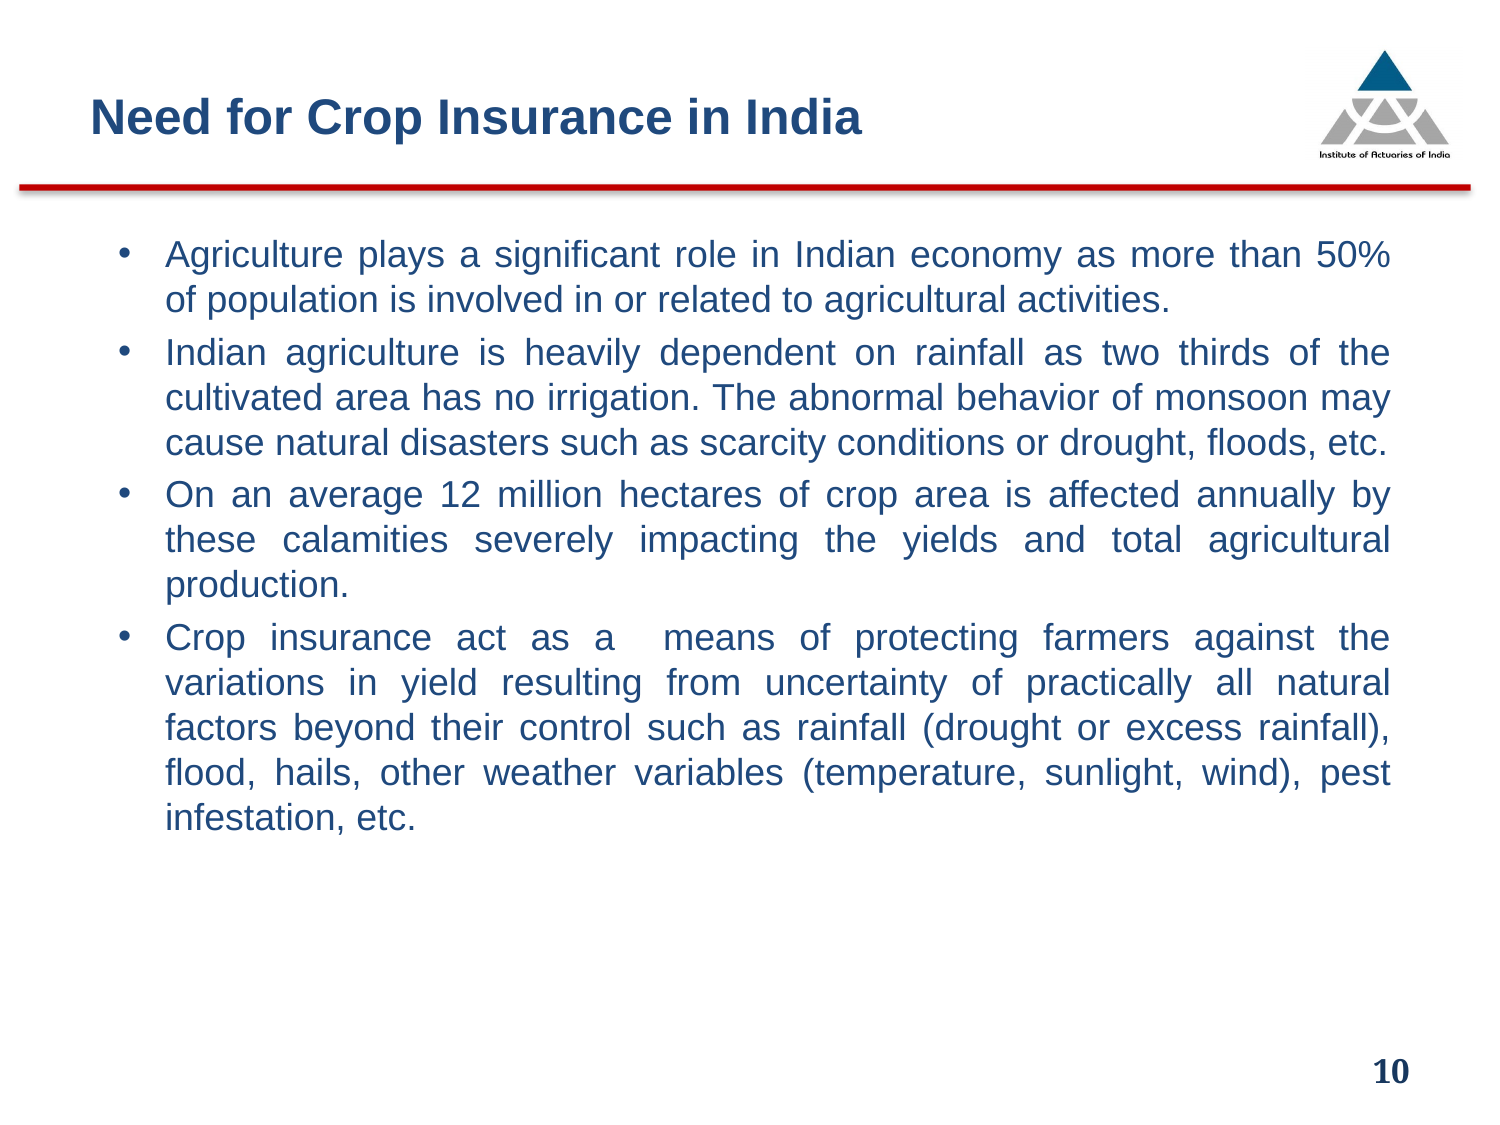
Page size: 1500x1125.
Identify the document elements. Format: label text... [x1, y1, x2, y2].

picture [1341, 45, 1463, 160]
slide_number 10 [1074, 1042, 1425, 1103]
list Agriculture plays a significant role in Indian economy as more than 50% of population is involved in or related to agricultural activities. Indian agriculture is heavily dependent on rainfall as two thirds of the cultivated area has no irrigation. The abnormal behavior of monsoon may cause natural disasters such as scarcity conditions or drought, floods, etc. On an average 12 million hectares of crop area is affected annually by these calamities severely impacting the yields and total agricultural production. Crop insurance act as a means of protecting farmers against the variations in yield resulting from uncertainty of practically all natural factors beyond their control such as rainfall (drought or excess rainfall), flood, hails, other weather variables (temperature, sunlight, wind), pest infestation, etc. [75, 222, 1407, 1038]
title Need for Crop Insurance in India [75, 45, 1341, 185]
